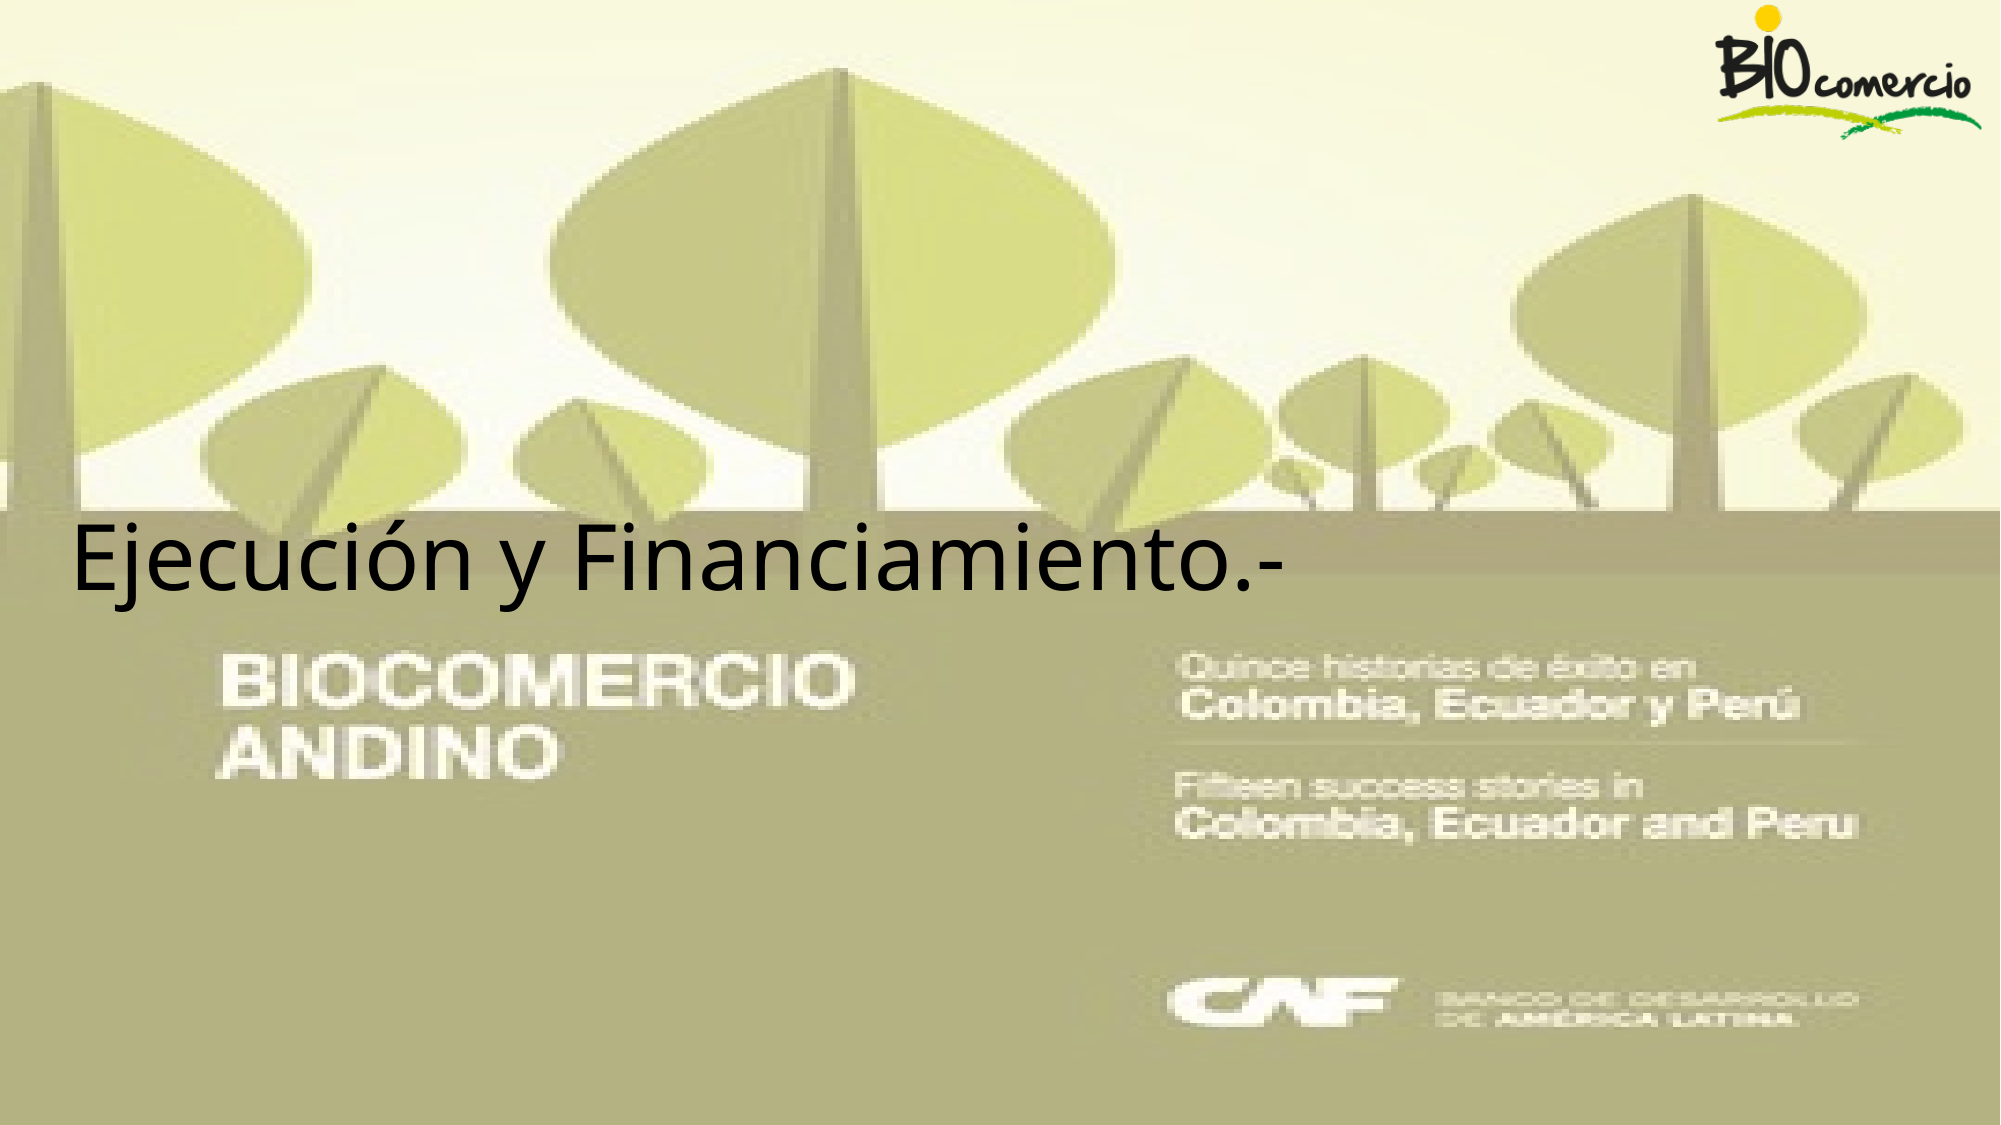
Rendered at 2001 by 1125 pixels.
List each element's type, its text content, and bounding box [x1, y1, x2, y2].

picture [1699, 0, 2000, 144]
title Ejecución y Financiamiento.- [54, 451, 1780, 670]
